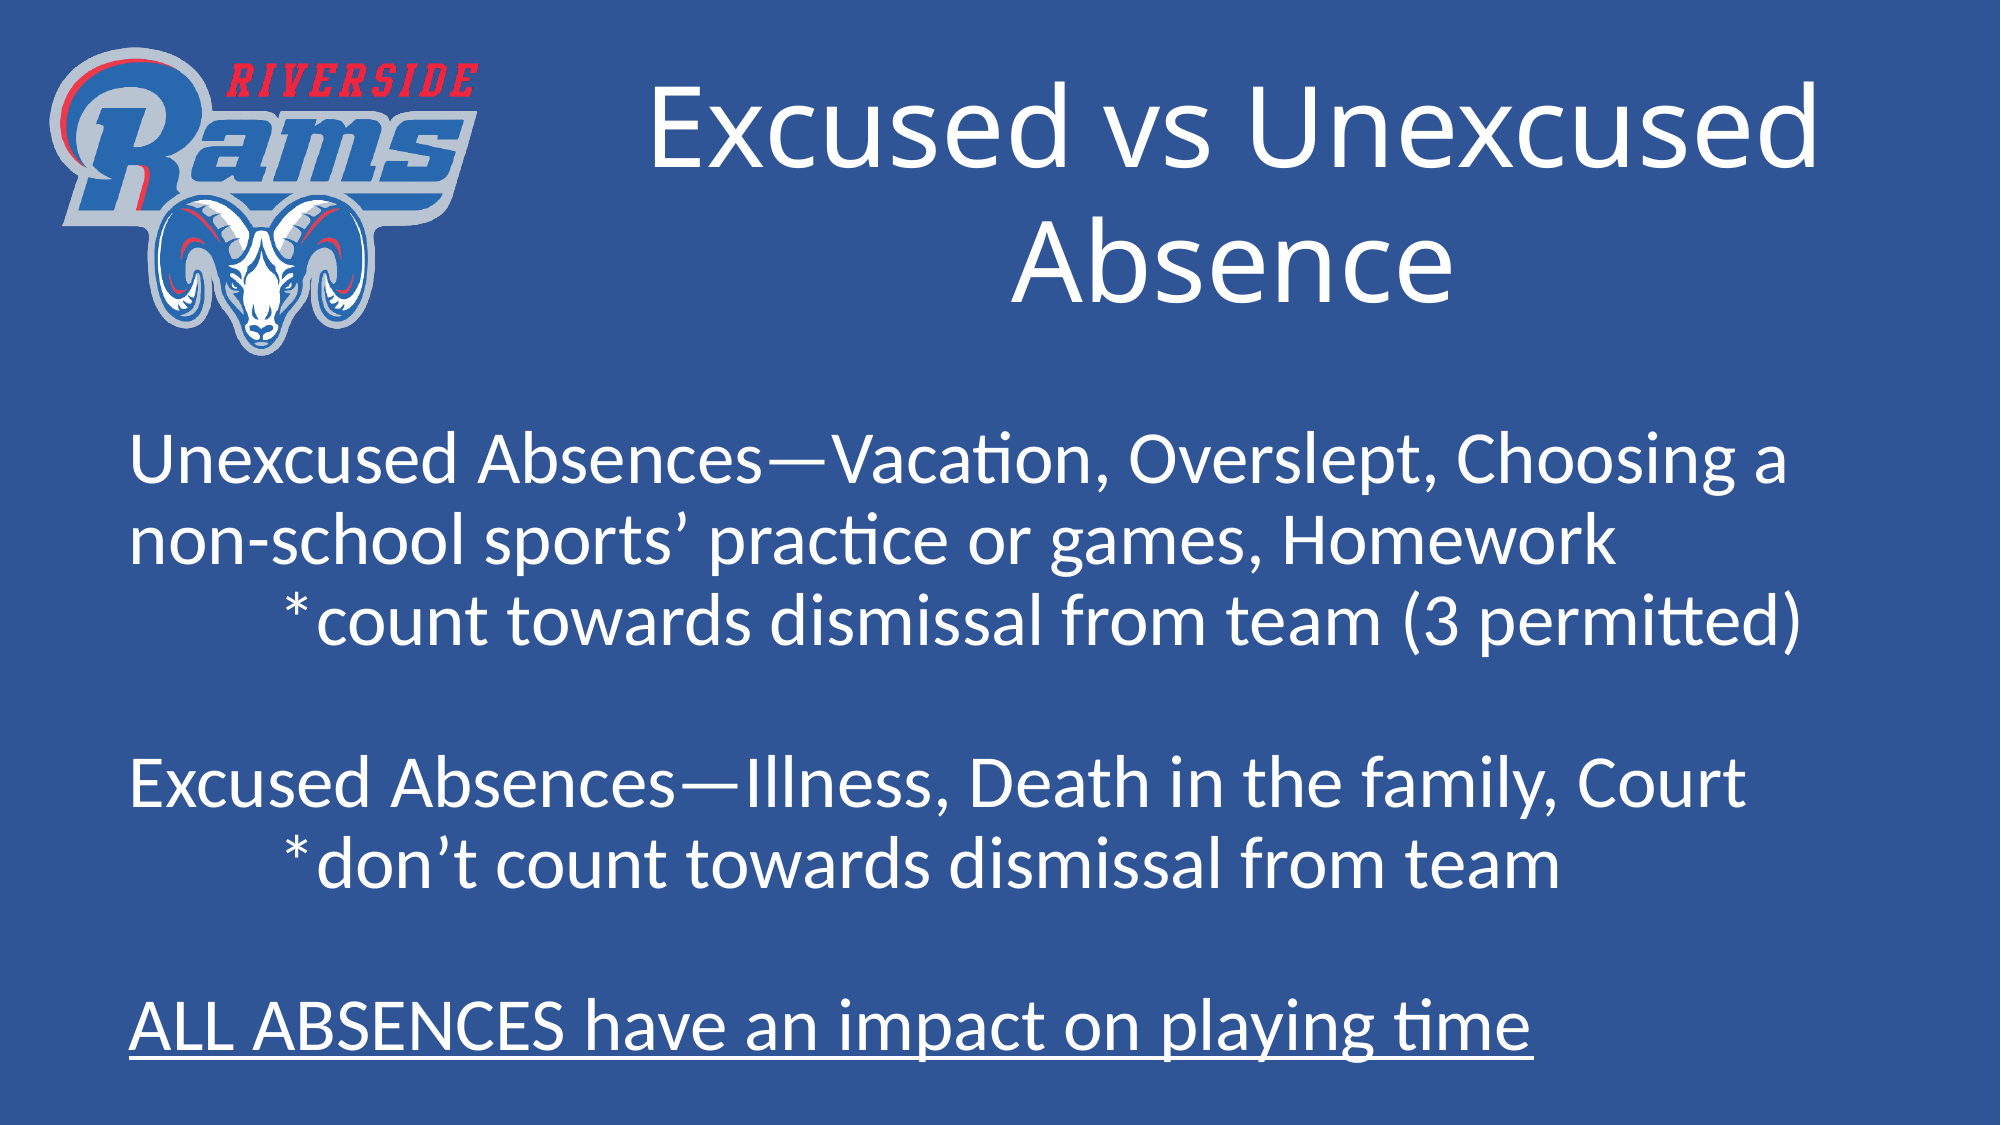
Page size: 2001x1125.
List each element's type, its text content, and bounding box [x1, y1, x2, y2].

picture [49, 47, 479, 356]
text_box Excused vs Unexcused Absence [525, 47, 1943, 333]
text_box Unexcused Absences—Vacation, Overslept, Choosing a non-school sports’ practice or games, Homework *count towards dismissal from team (3 permitted) Excused Absences—Illness, Death in the family, Court *don’t count towards dismissal from team ALL ABSENCES have an impact on playing time [113, 411, 1899, 1075]
